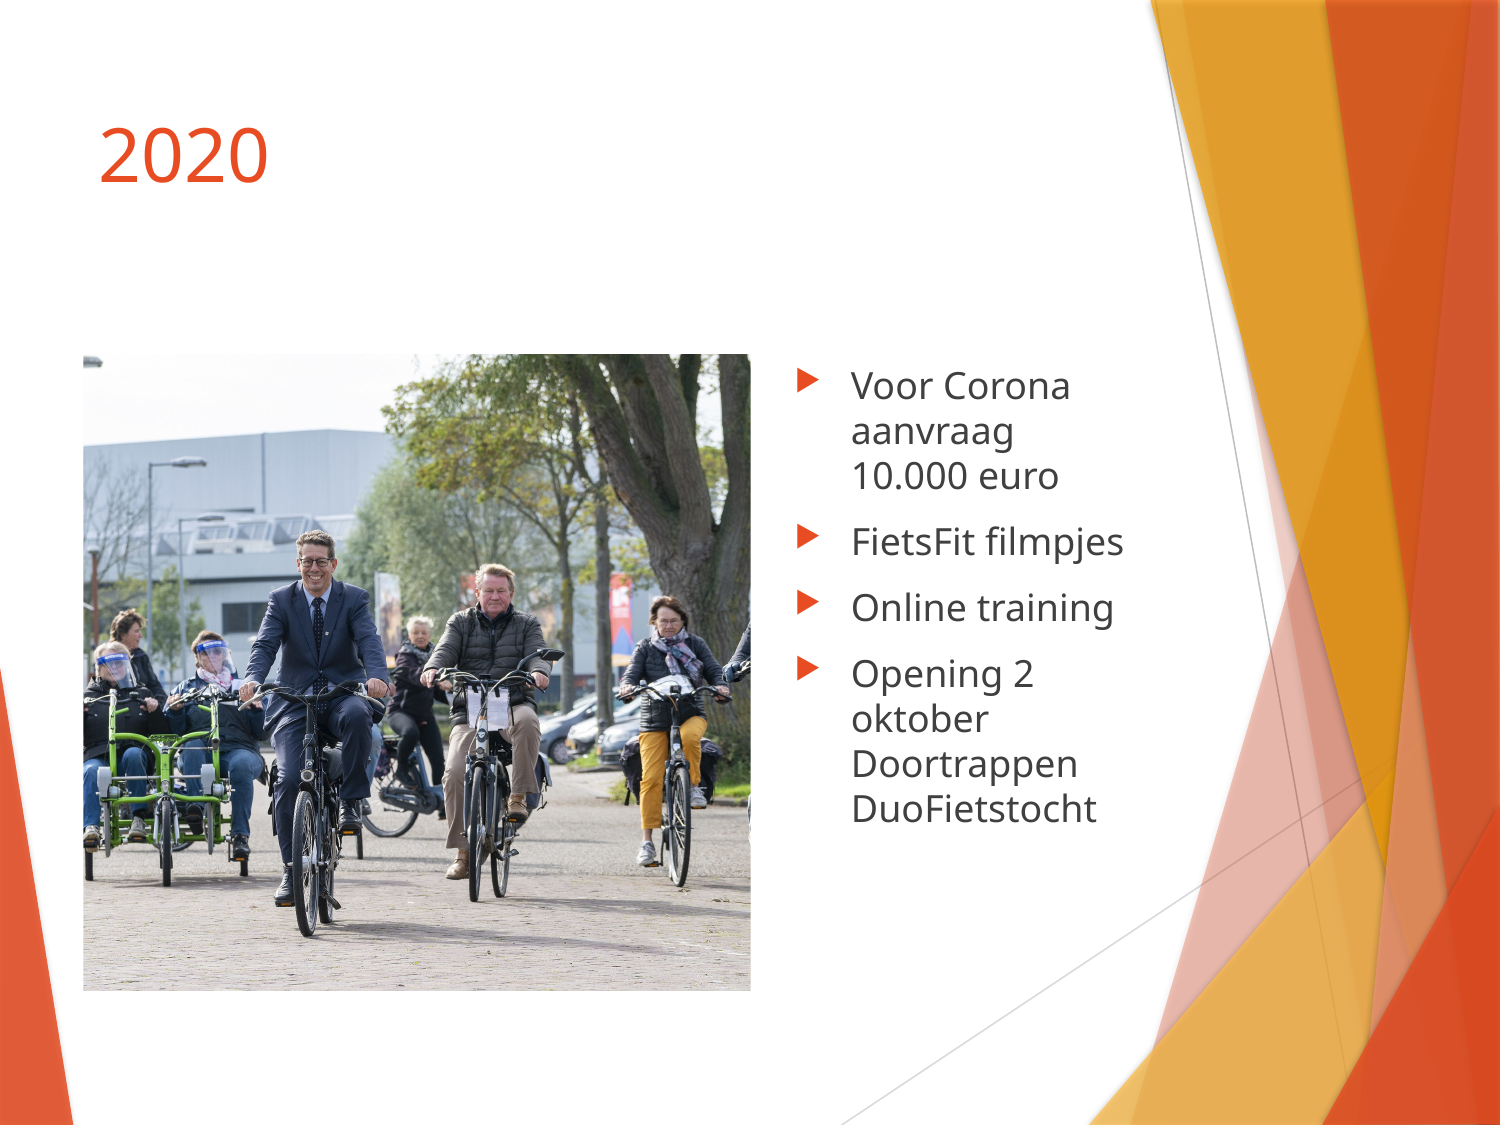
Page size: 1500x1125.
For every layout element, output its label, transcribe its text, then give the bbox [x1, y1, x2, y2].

title 2020 [83, 99, 1141, 317]
list Voor Corona aanvraag 10.000 euro FietsFit filmpjes Online training Opening 2 oktober Doortrappen DuoFietstocht [779, 354, 1141, 992]
picture [82, 353, 752, 992]
